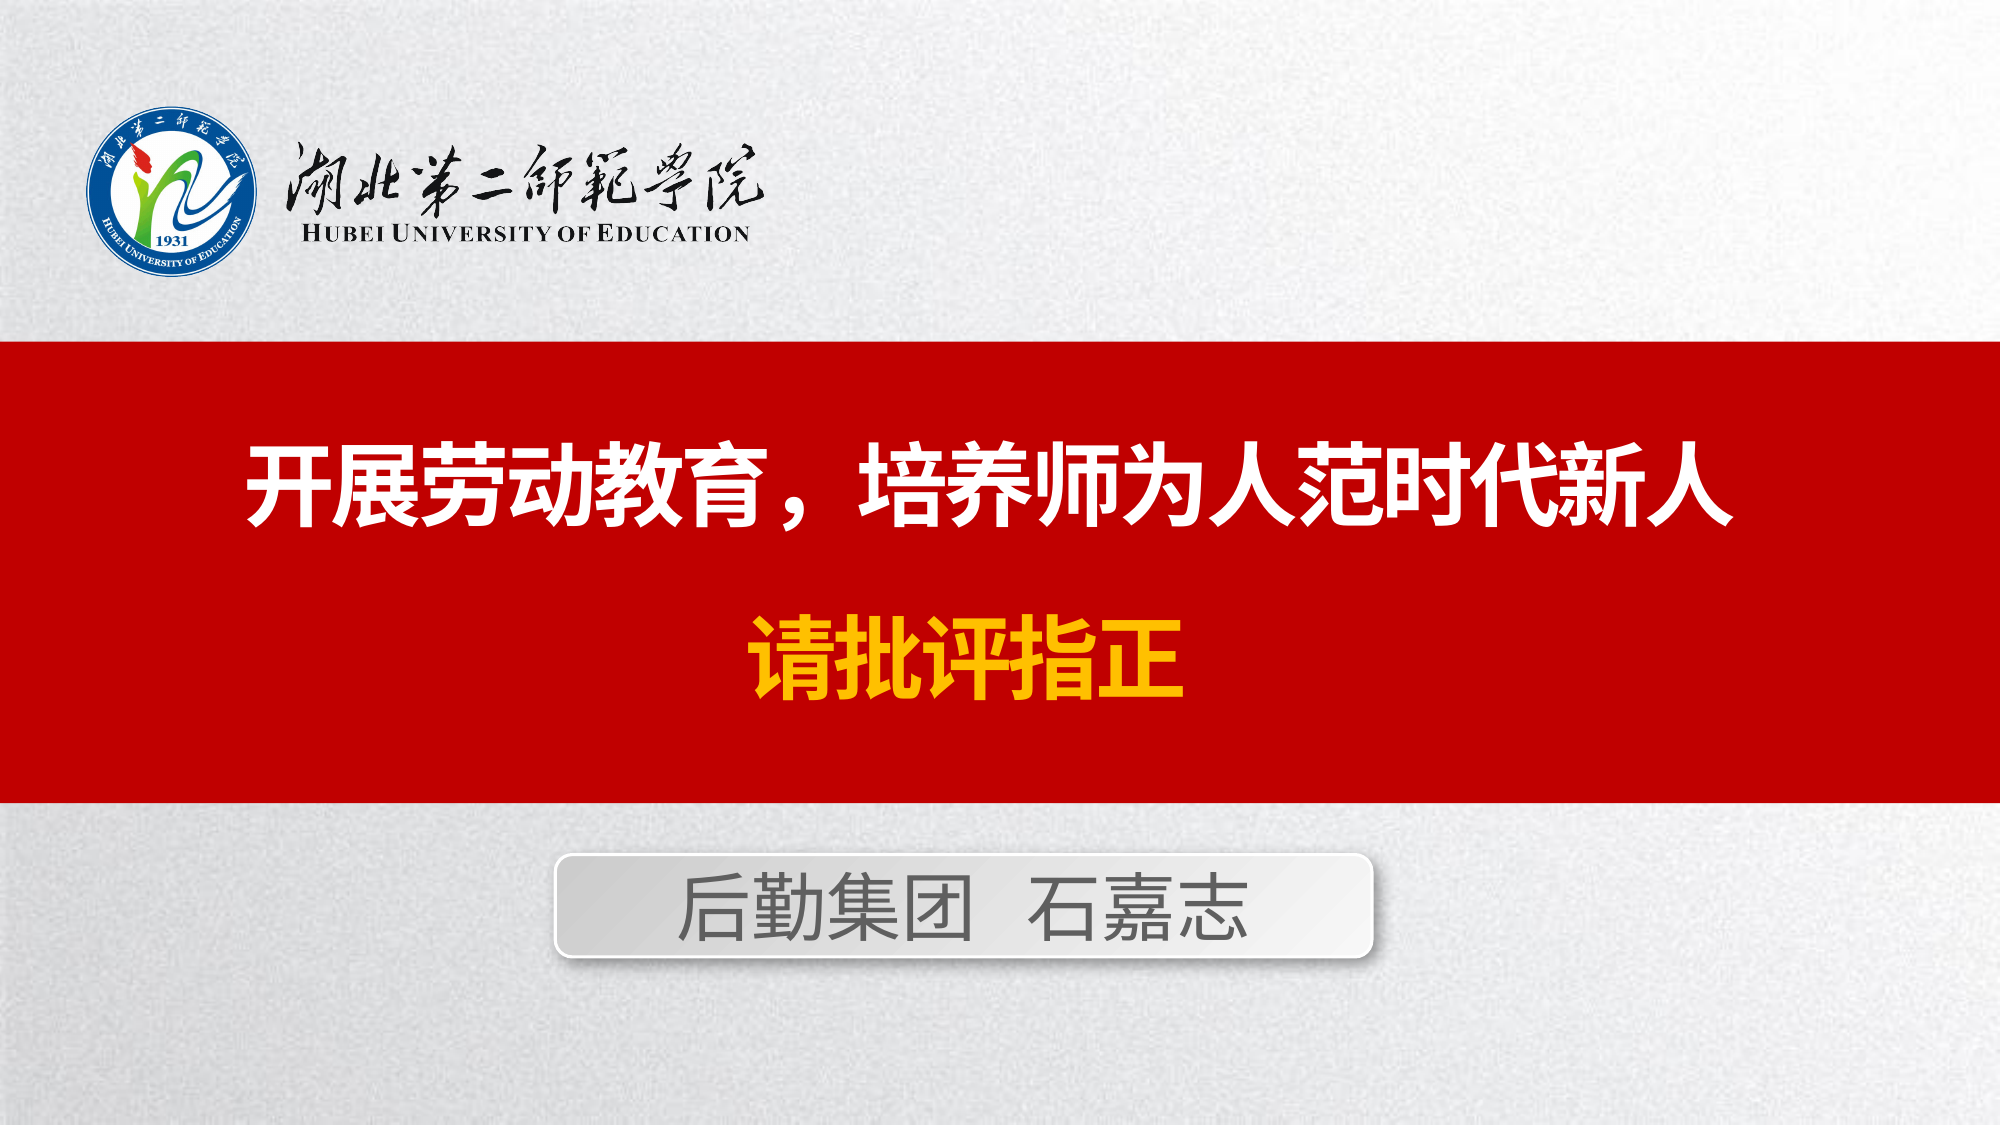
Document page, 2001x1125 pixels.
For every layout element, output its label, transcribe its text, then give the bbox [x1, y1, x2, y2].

text_box 后勤集团 石嘉志 [553, 852, 1375, 960]
text_box [0, 340, 2000, 805]
picture [0, 0, 2000, 340]
picture [0, 805, 2000, 1125]
text_box 开展劳动教育，培养师为人范时代新人 [228, 421, 2000, 546]
text_box 请批评指正 [670, 593, 1263, 719]
